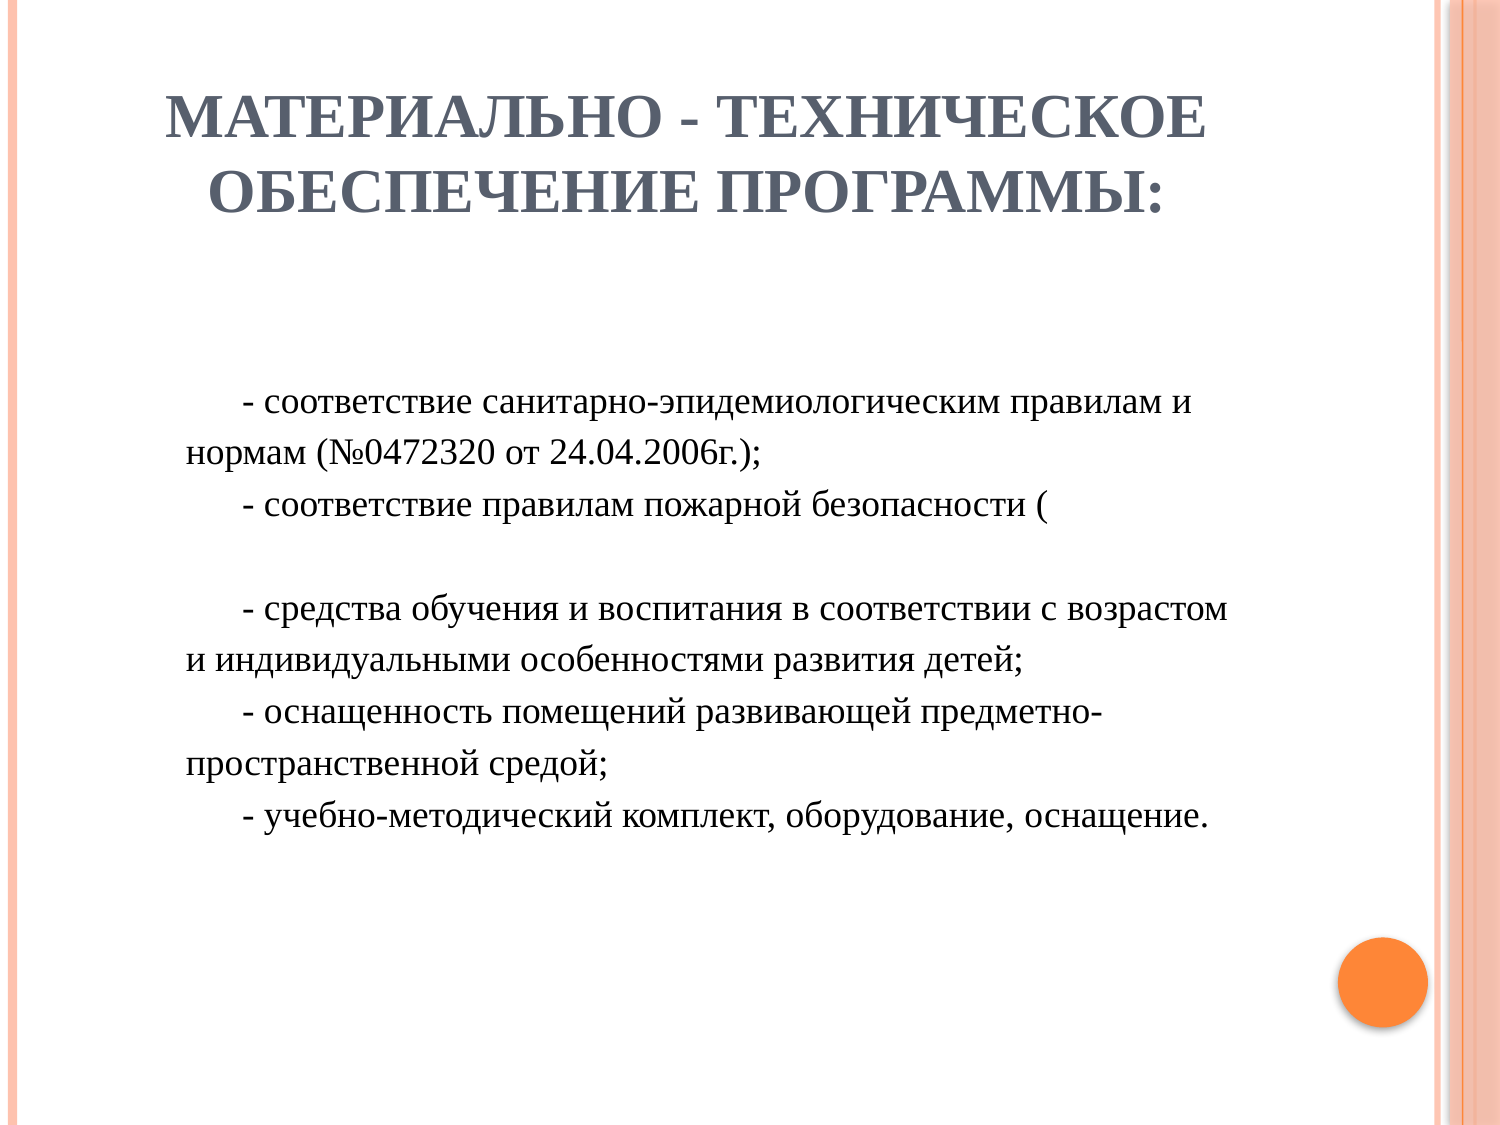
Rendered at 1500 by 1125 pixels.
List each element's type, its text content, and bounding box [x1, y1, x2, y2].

text_box - соответствие санитарно-эпидемиологическим правилам и нормам (№0472320 от 24.04.2006г.); - соответствие правилам пожарной безопасности ( - средства обучения и воспитания в соответствии с возрастом и индивидуальными особенностями развития детей; - оснащенность помещений развивающей предметно-пространственной средой; - учебно-методический комплект, оборудование, оснащение. [171, 361, 1270, 842]
title Материально - техническое обеспечение Программы: [75, 45, 1300, 233]
